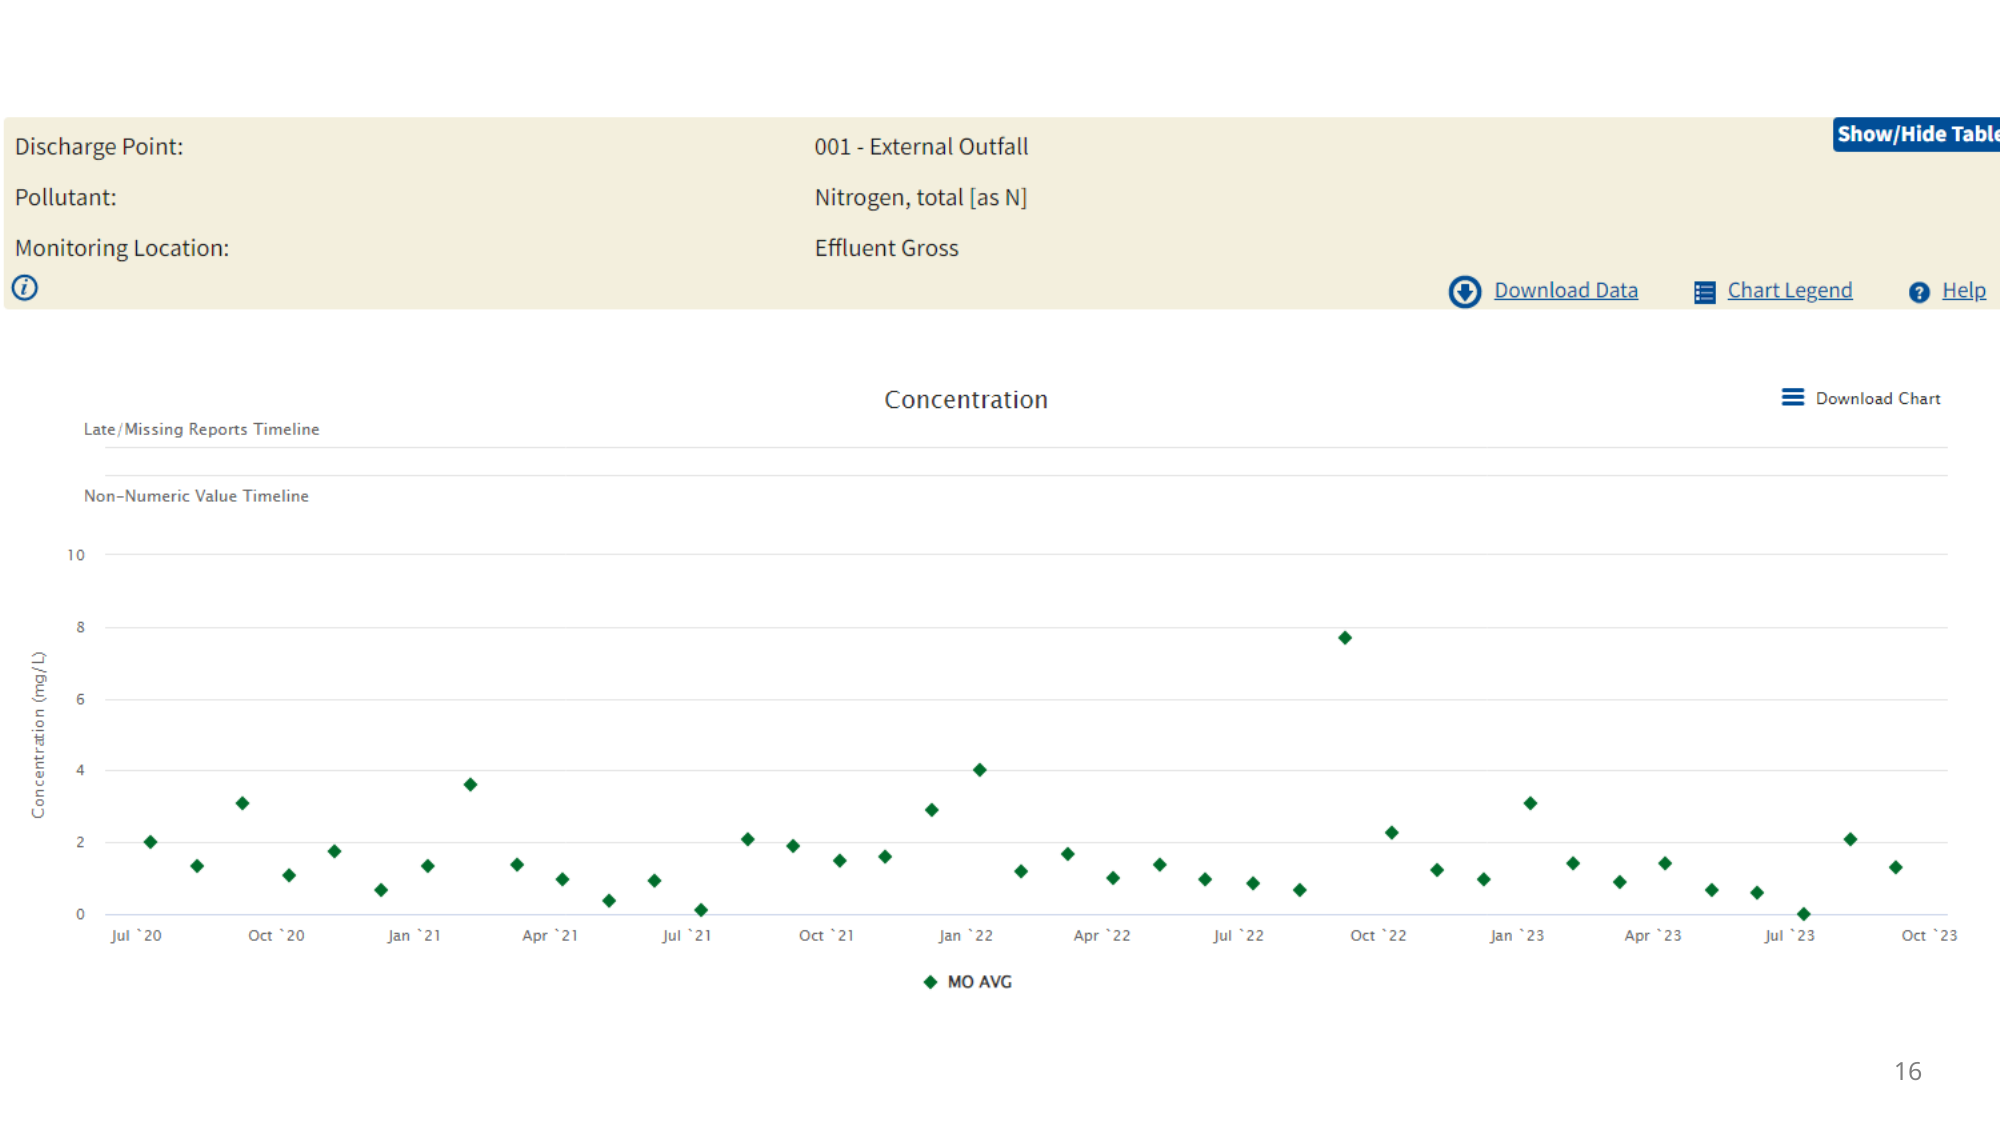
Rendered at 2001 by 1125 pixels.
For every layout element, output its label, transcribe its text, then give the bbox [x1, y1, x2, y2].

picture [0, 112, 2000, 1013]
slide_number 16 [1674, 1042, 1938, 1103]
